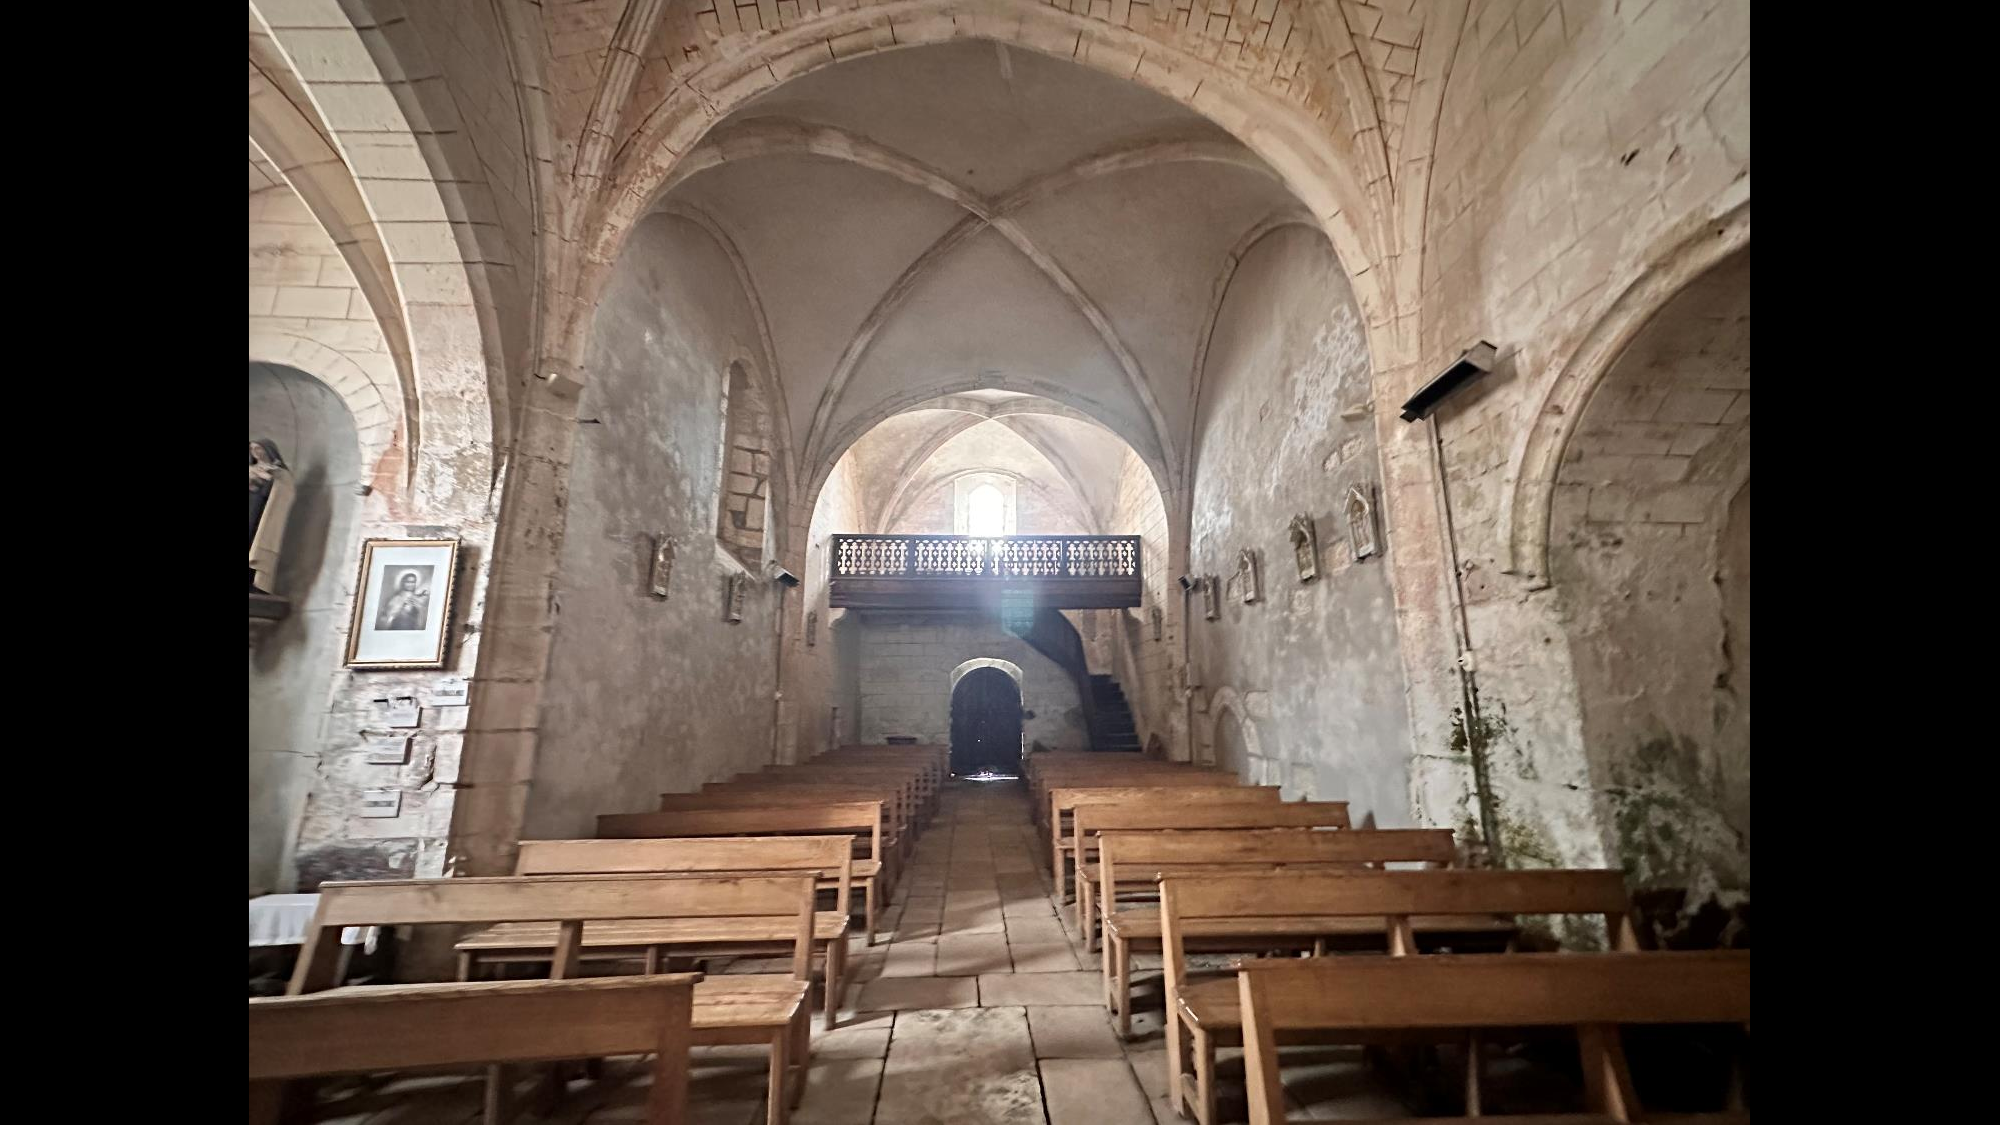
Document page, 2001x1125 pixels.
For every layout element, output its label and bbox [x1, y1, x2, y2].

picture [249, 0, 1750, 1125]
